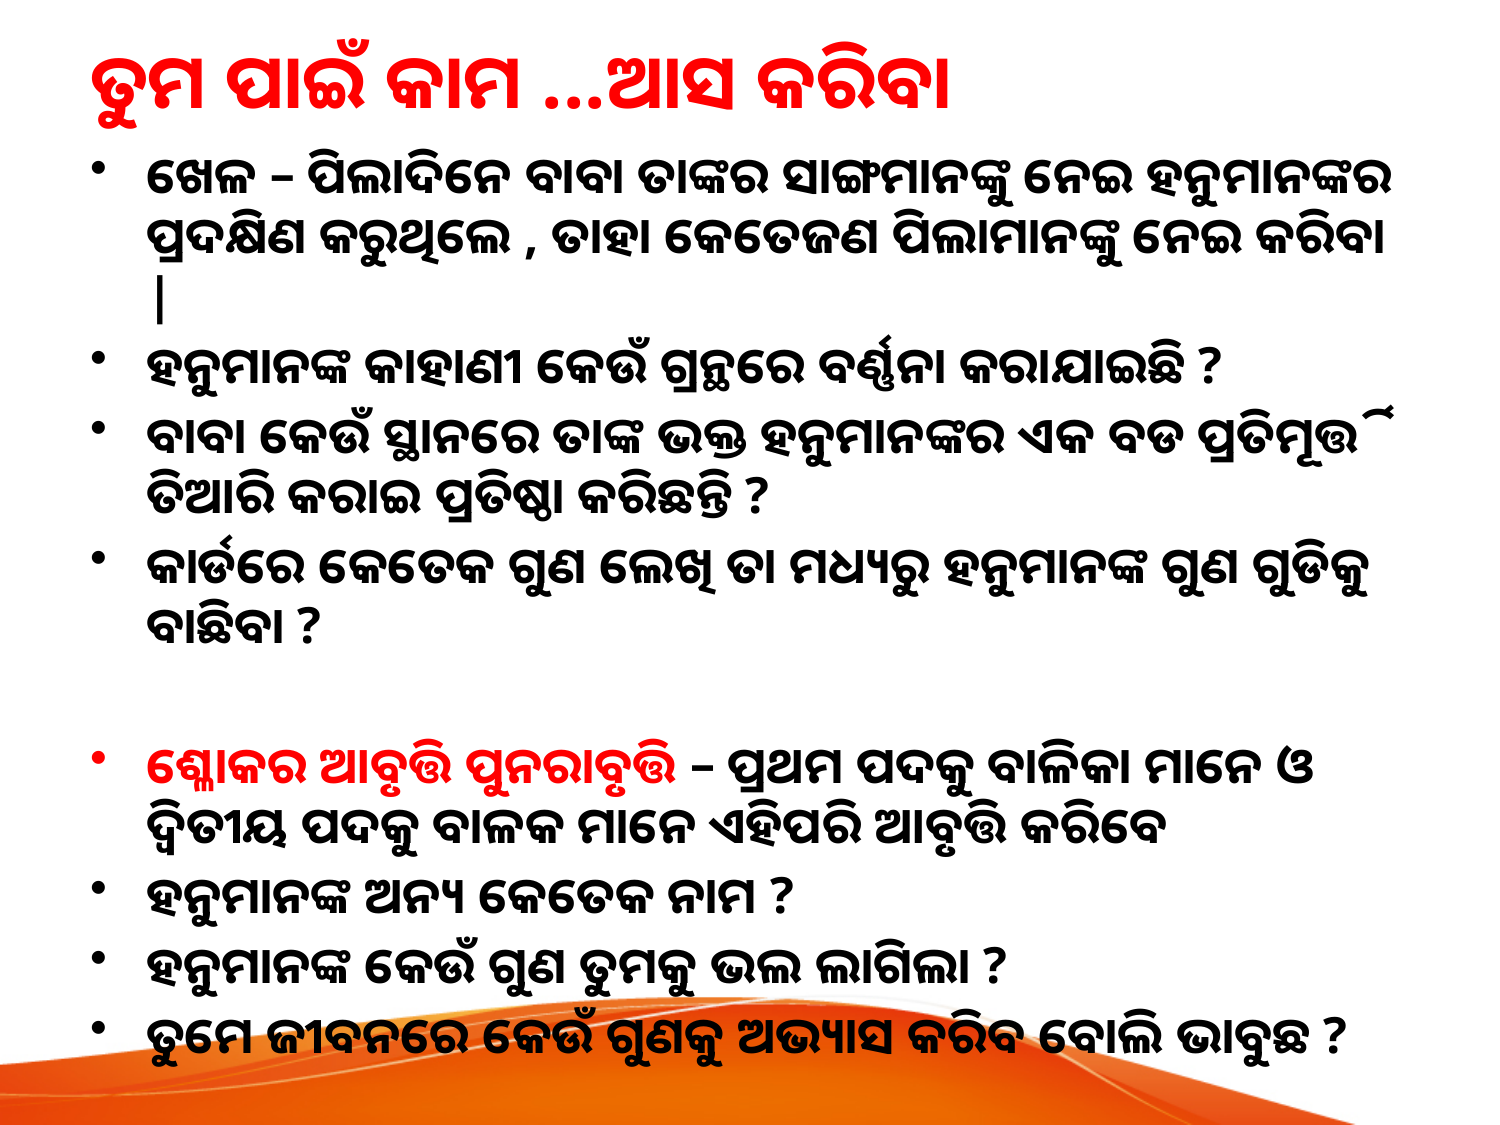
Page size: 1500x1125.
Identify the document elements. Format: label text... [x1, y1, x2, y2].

picture [0, 0, 1500, 1125]
list ଖେଳ – ପିଲାଦିନେ ବାବା ତାଙ୍କର ସାଙ୍ଗମାନଙ୍କୁ ନେଇ ହନୁମାନଙ୍କର ପ୍ରଦକ୍ଷିଣ କରୁଥିଲେ , ତାହା କେତେଜଣ ପିଲାମାନଙ୍କୁ ନେଇ କରିବା | ହନୁମାନଙ୍କ କାହାଣୀ କେଉଁ ଗ୍ରନ୍ଥରେ ବର୍ଣ୍ଣନା କରାଯାଇଛି ? ବାବା କେଉଁ ସ୍ଥାନରେ ତାଙ୍କ ଭକ୍ତ ହନୁମାନଙ୍କର ଏକ ବଡ ପ୍ରତିମୂର୍ତ୍ତି ତିଆରି କରାଇ ପ୍ରତିଷ୍ଠା କରିଛନ୍ତି ? କାର୍ଡରେ କେତେକ ଗୁଣ ଲେଖି ତା ମଧ୍ୟରୁ ହନୁମାନଙ୍କ ଗୁଣ ଗୁଡିକୁ ବାଛିବା ? ଶ୍ଳୋକର ଆବୃତ୍ତି ପୁନରାବୃତ୍ତି – ପ୍ରଥମ ପଦକୁ ବାଳିକା ମାନେ ଓ ଦ୍ଵିତୀୟ ପଦକୁ ବାଳକ ମାନେ ଏହିପରି ଆବୃତ୍ତି କରିବେ ହନୁମାନଙ୍କ ଅନ୍ୟ କେତେକ ନାମ ? ହନୁମାନଙ୍କ କେଉଁ ଗୁଣ ତୁମକୁ ଭଲ ଲାଗିଲା ? ତୁମେ ଜୀବନରେ କେଉଁ ଗୁଣକୁ ଅଭ୍ୟାସ କରିବ ବୋଲି ଭାବୁଛ ? [75, 136, 1425, 1035]
title ତୁମ ପାଇଁ କାମ ...ଆସ କରିବା [75, 31, 1425, 127]
